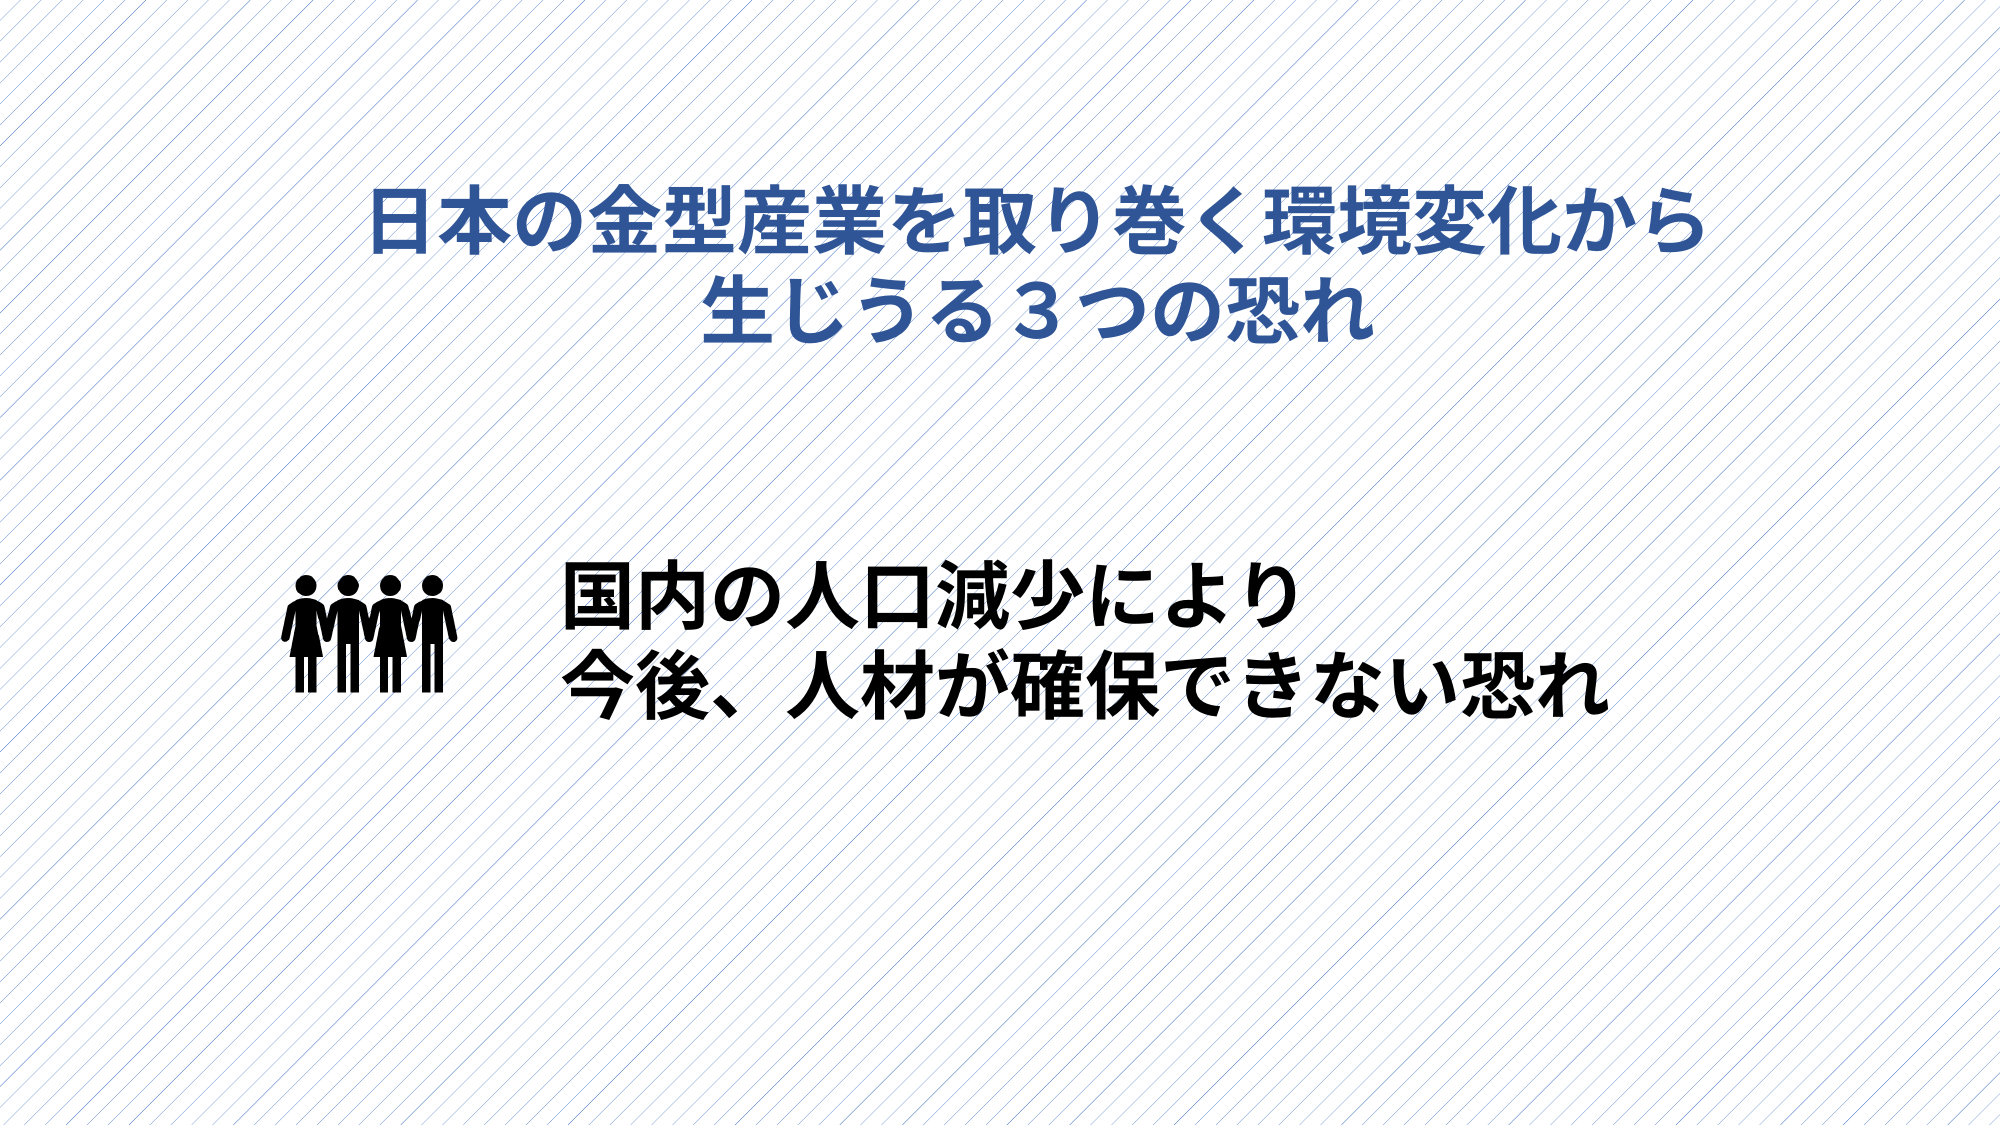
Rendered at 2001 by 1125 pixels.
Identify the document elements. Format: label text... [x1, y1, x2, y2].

text_box 日本の金型産業を取り巻く環境変化から 生じうる３つの恐れ [348, 166, 1728, 361]
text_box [268, 533, 1632, 738]
